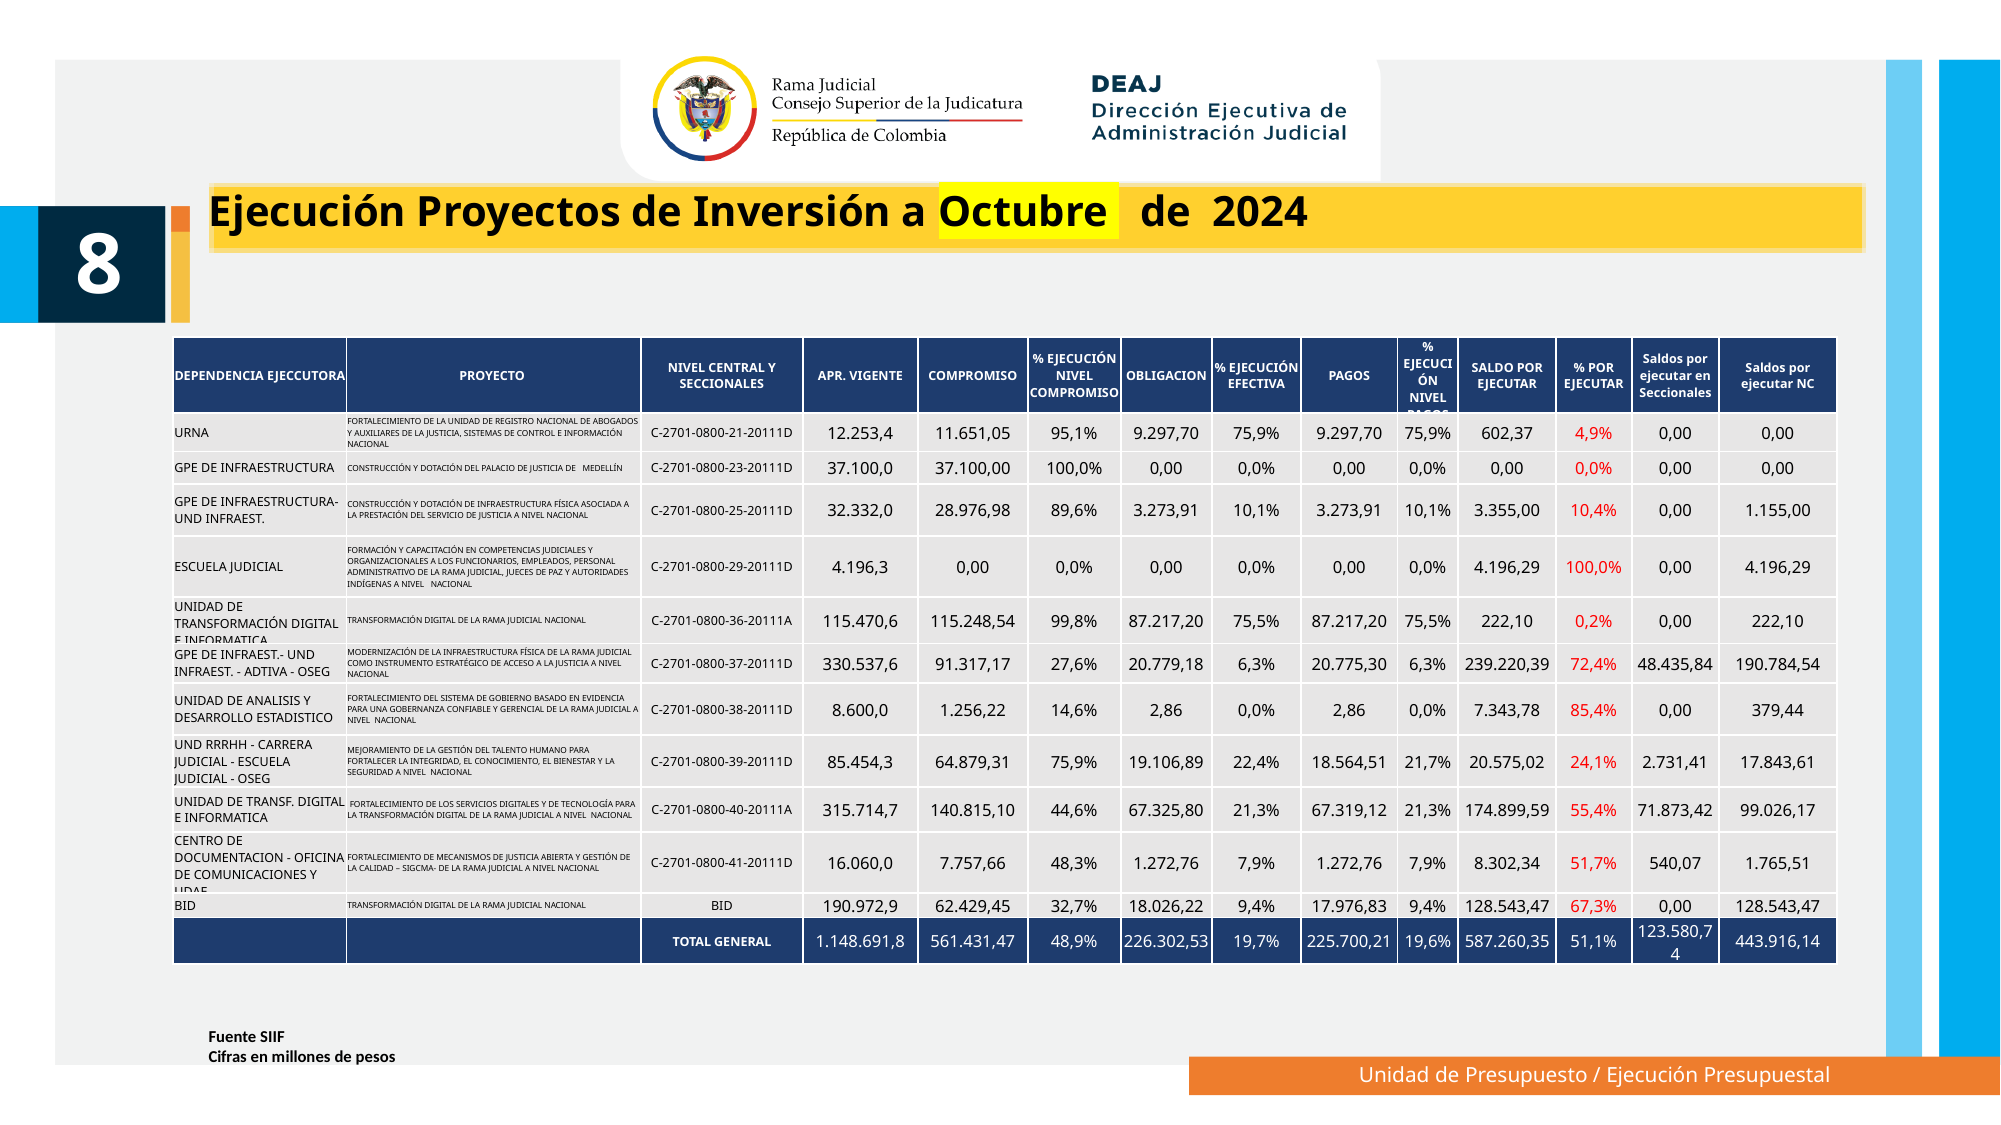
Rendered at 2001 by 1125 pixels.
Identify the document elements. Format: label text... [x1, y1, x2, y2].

table_cell 0,00 [1633, 452, 1718, 483]
table_cell 17.843,61 [1720, 736, 1836, 786]
table_header COMPROMISO [919, 338, 1027, 412]
table_cell 20.575,02 [1459, 736, 1555, 786]
table_cell 0,00 [1302, 537, 1397, 596]
table_cell 37.100,0 [804, 452, 917, 483]
table_cell 75,9% [1213, 414, 1300, 451]
table_cell MEJORAMIENTO DE LA GESTIÓN DEL TALENTO HUMANO PARA FORTALECER LA INTEGRIDAD, EL CONOCIMIENTO, EL BIENESTAR Y LA SEGURIDAD A NIVEL NACIONAL [347, 736, 640, 786]
table_cell 128.543,47 [1459, 894, 1555, 917]
table_cell C-2701-0800-39-20111D [642, 736, 802, 786]
table_cell 67.325,80 [1122, 788, 1211, 831]
table_cell 1.272,76 [1122, 833, 1211, 892]
table_cell FORMACIÓN Y CAPACITACIÓN EN COMPETENCIAS JUDICIALES Y ORGANIZACIONALES A LOS FUNCIONARIOS, EMPLEADOS, PERSONAL ADMINISTRATIVO DE LA RAMA JUDICIAL, JUECES DE PAZ Y AUTORIDADES INDÍGENAS A NIVEL NACIONAL [347, 537, 640, 596]
table_cell 0,00 [1633, 414, 1718, 451]
table_cell 222,10 [1720, 598, 1836, 643]
table_cell 6,3% [1398, 644, 1457, 682]
table_cell 51,1% [1557, 918, 1631, 963]
table_cell C-2701-0800-36-20111A [642, 598, 802, 643]
table_cell 0,2% [1557, 598, 1631, 643]
table_cell 602,37 [1459, 414, 1555, 451]
table_cell 8.302,34 [1459, 833, 1555, 892]
table_header % POR EJECUTAR [1557, 338, 1631, 412]
table_cell 75,5% [1213, 598, 1300, 643]
table_cell 0,0% [1557, 452, 1631, 483]
table_cell 12.253,4 [804, 414, 917, 451]
table_header APR. VIGENTE [804, 338, 917, 412]
table_cell 0,00 [1720, 414, 1836, 451]
table_cell C-2701-0800-21-20111D [642, 414, 802, 451]
table_cell 115.470,6 [804, 598, 917, 643]
table_cell 85.454,3 [804, 736, 917, 786]
table_cell 3.273,91 [1302, 485, 1397, 535]
table_cell 222,10 [1459, 598, 1555, 643]
table_cell 22,4% [1213, 736, 1300, 786]
table_cell 10,1% [1398, 485, 1457, 535]
table_cell C-2701-0800-25-20111D [642, 485, 802, 535]
table_cell 239.220,39 [1459, 644, 1555, 682]
table_cell BID [174, 894, 346, 917]
list 8 [25, 212, 174, 321]
table_header Saldos por ejecutar NC [1720, 338, 1836, 412]
table_cell GPE DE INFRAEST.- UND INFRAEST. - ADTIVA - OSEG [174, 644, 346, 682]
table_cell 315.714,7 [804, 788, 917, 831]
table_cell 17.976,83 [1302, 894, 1397, 917]
table_cell GPE DE INFRAESTRUCTURA- UND INFRAEST. [174, 485, 346, 535]
table_cell 0,0% [1029, 537, 1120, 596]
table_cell 0,0% [1213, 537, 1300, 596]
table_cell 51,7% [1557, 833, 1631, 892]
table_cell 0,00 [1633, 537, 1718, 596]
table_header OBLIGACION [1122, 338, 1211, 412]
table_cell URNA [174, 414, 346, 451]
table_cell 62.429,45 [919, 894, 1027, 917]
table_cell UNIDAD DE TRANSFORMACIÓN DIGITAL E INFORMATICA [174, 598, 346, 643]
list Unidad de Presupuesto / Ejecución Presupuestal [1189, 1056, 2000, 1096]
table_cell FORTALECIMIENTO DE LOS SERVICIOS DIGITALES Y DE TECNOLOGÍA PARA LA TRANSFORMACIÓN DIGITAL DE LA RAMA JUDICIAL A NIVEL NACIONAL [347, 788, 640, 831]
table_cell 2,86 [1302, 684, 1397, 734]
table_cell 72,4% [1557, 644, 1631, 682]
table_cell 587.260,35 [1459, 918, 1555, 963]
text_box Fuente SIIF Cifras en millones de pesos [193, 1018, 487, 1094]
table_cell 67.319,12 [1302, 788, 1397, 831]
table_cell 91.317,17 [919, 644, 1027, 682]
table_cell 24,1% [1557, 736, 1631, 786]
table_header PROYECTO [347, 338, 640, 412]
table_cell 48,3% [1029, 833, 1120, 892]
table_cell C-2701-0800-38-20111D [642, 684, 802, 734]
table_cell FORTALECIMIENTO DE MECANISMOS DE JUSTICIA ABIERTA Y GESTIÓN DE LA CALIDAD – SIGCMA- DE LA RAMA JUDICIAL A NIVEL NACIONAL [347, 833, 640, 892]
table_cell 0,00 [1633, 485, 1718, 535]
table_cell 75,9% [1029, 736, 1120, 786]
table_cell 10,1% [1213, 485, 1300, 535]
table_cell 32.332,0 [804, 485, 917, 535]
table_cell 0,00 [1122, 537, 1211, 596]
table_cell 21,3% [1213, 788, 1300, 831]
table_cell 20.775,30 [1302, 644, 1397, 682]
table_cell 9.297,70 [1302, 414, 1397, 451]
table_cell 21,7% [1398, 736, 1457, 786]
table_cell 9,4% [1398, 894, 1457, 917]
table_cell 99.026,17 [1720, 788, 1836, 831]
table_cell 87.217,20 [1122, 598, 1211, 643]
table_cell 2.731,41 [1633, 736, 1718, 786]
table_cell FORTALECIMIENTO DE LA UNIDAD DE REGISTRO NACIONAL DE ABOGADOS Y AUXILIARES DE LA JUSTICIA, SISTEMAS DE CONTROL E INFORMACIÓN NACIONAL [347, 414, 640, 451]
table_cell 190.972,9 [804, 894, 917, 917]
table_header SALDO POR EJECUTAR [1459, 338, 1555, 412]
table_header Saldos por ejecutar en Seccionales [1633, 338, 1718, 412]
table_cell C-2701-0800-23-20111D [642, 452, 802, 483]
table_cell 0,00 [1459, 452, 1555, 483]
table_cell 540,07 [1633, 833, 1718, 892]
table_cell 174.899,59 [1459, 788, 1555, 831]
table_cell 0,0% [1398, 684, 1457, 734]
table_cell 1.155,00 [1720, 485, 1836, 535]
table_cell 225.700,21 [1302, 918, 1397, 963]
table_cell 18.026,22 [1122, 894, 1211, 917]
table_cell 48.435,84 [1633, 644, 1718, 682]
table_cell 4.196,3 [804, 537, 917, 596]
table_header PAGOS [1302, 338, 1397, 412]
table_cell TRANSFORMACIÓN DIGITAL DE LA RAMA JUDICIAL NACIONAL [347, 598, 640, 643]
table_cell [347, 918, 640, 963]
table_cell 190.784,54 [1720, 644, 1836, 682]
table_cell UND RRRHH - CARRERA JUDICIAL - ESCUELA JUDICIAL - OSEG [174, 736, 346, 786]
table_cell 87.217,20 [1302, 598, 1397, 643]
table_cell 1.256,22 [919, 684, 1027, 734]
table_cell 8.600,0 [804, 684, 917, 734]
table_cell 67,3% [1557, 894, 1631, 917]
table_cell 0,00 [919, 537, 1027, 596]
table_cell 2,86 [1122, 684, 1211, 734]
table_cell 1.148.691,8 [804, 918, 917, 963]
table_cell 75,9% [1398, 414, 1457, 451]
table_cell FORTALECIMIENTO DEL SISTEMA DE GOBIERNO BASADO EN EVIDENCIA PARA UNA GOBERNANZA CONFIABLE Y GERENCIAL DE LA RAMA JUDICIAL A NIVEL NACIONAL [347, 684, 640, 734]
table_cell 7,9% [1213, 833, 1300, 892]
table_cell 140.815,10 [919, 788, 1027, 831]
table_cell 0,00 [1720, 452, 1836, 483]
table_cell 18.564,51 [1302, 736, 1397, 786]
table_cell 0,0% [1398, 452, 1457, 483]
table_cell ESCUELA JUDICIAL [174, 537, 346, 596]
table_cell 226.302,53 [1122, 918, 1211, 963]
table_cell 7.343,78 [1459, 684, 1555, 734]
table_cell 100,0% [1557, 537, 1631, 596]
table_cell 55,4% [1557, 788, 1631, 831]
table_cell 89,6% [1029, 485, 1120, 535]
table_cell 4.196,29 [1459, 537, 1555, 596]
table_header % EJECUCIÓN EFECTIVA [1213, 338, 1300, 412]
table_cell 0,00 [1633, 894, 1718, 917]
table_cell 9.297,70 [1122, 414, 1211, 451]
table_cell 561.431,47 [919, 918, 1027, 963]
table_cell 7.757,66 [919, 833, 1027, 892]
table_cell 11.651,05 [919, 414, 1027, 451]
table_cell 0,00 [1122, 452, 1211, 483]
table_cell GPE DE INFRAESTRUCTURA [174, 452, 346, 483]
table_cell C-2701-0800-29-20111D [642, 537, 802, 596]
table_cell 75,5% [1398, 598, 1457, 643]
table_cell BID [642, 894, 802, 917]
table_cell 32,7% [1029, 894, 1120, 917]
table_cell 4,9% [1557, 414, 1631, 451]
table_header DEPENDENCIA EJECCUTORA [174, 338, 346, 412]
table_cell TOTAL GENERAL [642, 918, 802, 963]
table_cell 3.273,91 [1122, 485, 1211, 535]
table_cell CONSTRUCCIÓN Y DOTACIÓN DE INFRAESTRUCTURA FÍSICA ASOCIADA A LA PRESTACIÓN DEL SERVICIO DE JUSTICIA A NIVEL NACIONAL [347, 485, 640, 535]
table_header NIVEL CENTRAL Y SECCIONALES [642, 338, 802, 412]
table_cell 123.580,74 [1633, 918, 1718, 963]
table_cell C-2701-0800-41-20111D [642, 833, 802, 892]
table_cell 64.879,31 [919, 736, 1027, 786]
table_cell 3.355,00 [1459, 485, 1555, 535]
table_cell C-2701-0800-40-20111A [642, 788, 802, 831]
table_cell 128.543,47 [1720, 894, 1836, 917]
table_cell 1.272,76 [1302, 833, 1397, 892]
table_cell 48,9% [1029, 918, 1120, 963]
picture [0, 0, 2001, 1125]
table_cell CENTRO DE DOCUMENTACION - OFICINA DE COMUNICACIONES Y UDAE [174, 833, 346, 892]
table_cell 0,00 [1302, 452, 1397, 483]
table_cell UNIDAD DE ANALISIS Y DESARROLLO ESTADISTICO [174, 684, 346, 734]
table_cell [174, 918, 346, 963]
table_cell 37.100,00 [919, 452, 1027, 483]
table_cell 6,3% [1213, 644, 1300, 682]
table_cell 85,4% [1557, 684, 1631, 734]
table_cell 27,6% [1029, 644, 1120, 682]
table_cell 443.916,14 [1720, 918, 1836, 963]
table_cell 0,0% [1213, 452, 1300, 483]
table_cell 95,1% [1029, 414, 1120, 451]
table_header % EJECUCIÓN NIVEL PAGOS [1398, 338, 1457, 412]
table_cell 0,00 [1633, 684, 1718, 734]
list Ejecución Proyectos de Inversión a Octubre de 2024 [193, 183, 1879, 267]
table_cell 16.060,0 [804, 833, 917, 892]
table_cell 0,0% [1213, 684, 1300, 734]
table_cell 379,44 [1720, 684, 1836, 734]
table_header % EJECUCIÓN NIVEL COMPROMISO [1029, 338, 1120, 412]
table_cell UNIDAD DE TRANSF. DIGITAL E INFORMATICA [174, 788, 346, 831]
table_cell C-2701-0800-37-20111D [642, 644, 802, 682]
table_cell MODERNIZACIÓN DE LA INFRAESTRUCTURA FÍSICA DE LA RAMA JUDICIAL COMO INSTRUMENTO ESTRATÉGICO DE ACCESO A LA JUSTICIA A NIVEL NACIONAL [347, 644, 640, 682]
table_cell 10,4% [1557, 485, 1631, 535]
table_cell 100,0% [1029, 452, 1120, 483]
table_cell 0,00 [1633, 598, 1718, 643]
table_cell 330.537,6 [804, 644, 917, 682]
table_cell 0,0% [1398, 537, 1457, 596]
table_cell TRANSFORMACIÓN DIGITAL DE LA RAMA JUDICIAL NACIONAL [347, 894, 640, 917]
table_cell 7,9% [1398, 833, 1457, 892]
table_cell 99,8% [1029, 598, 1120, 643]
table_cell 4.196,29 [1720, 537, 1836, 596]
table_cell 44,6% [1029, 788, 1120, 831]
table_cell 1.765,51 [1720, 833, 1836, 892]
table_cell 9,4% [1213, 894, 1300, 917]
table_cell 20.779,18 [1122, 644, 1211, 682]
table_cell 21,3% [1398, 788, 1457, 831]
table_cell 28.976,98 [919, 485, 1027, 535]
table_cell 19,6% [1398, 918, 1457, 963]
table_cell 14,6% [1029, 684, 1120, 734]
table_cell 19.106,89 [1122, 736, 1211, 786]
table_cell 115.248,54 [919, 598, 1027, 643]
table_cell 71.873,42 [1633, 788, 1718, 831]
table_cell CONSTRUCCIÓN Y DOTACIÓN DEL PALACIO DE JUSTICIA DE MEDELLÍN [347, 452, 640, 483]
table_cell 19,7% [1213, 918, 1300, 963]
